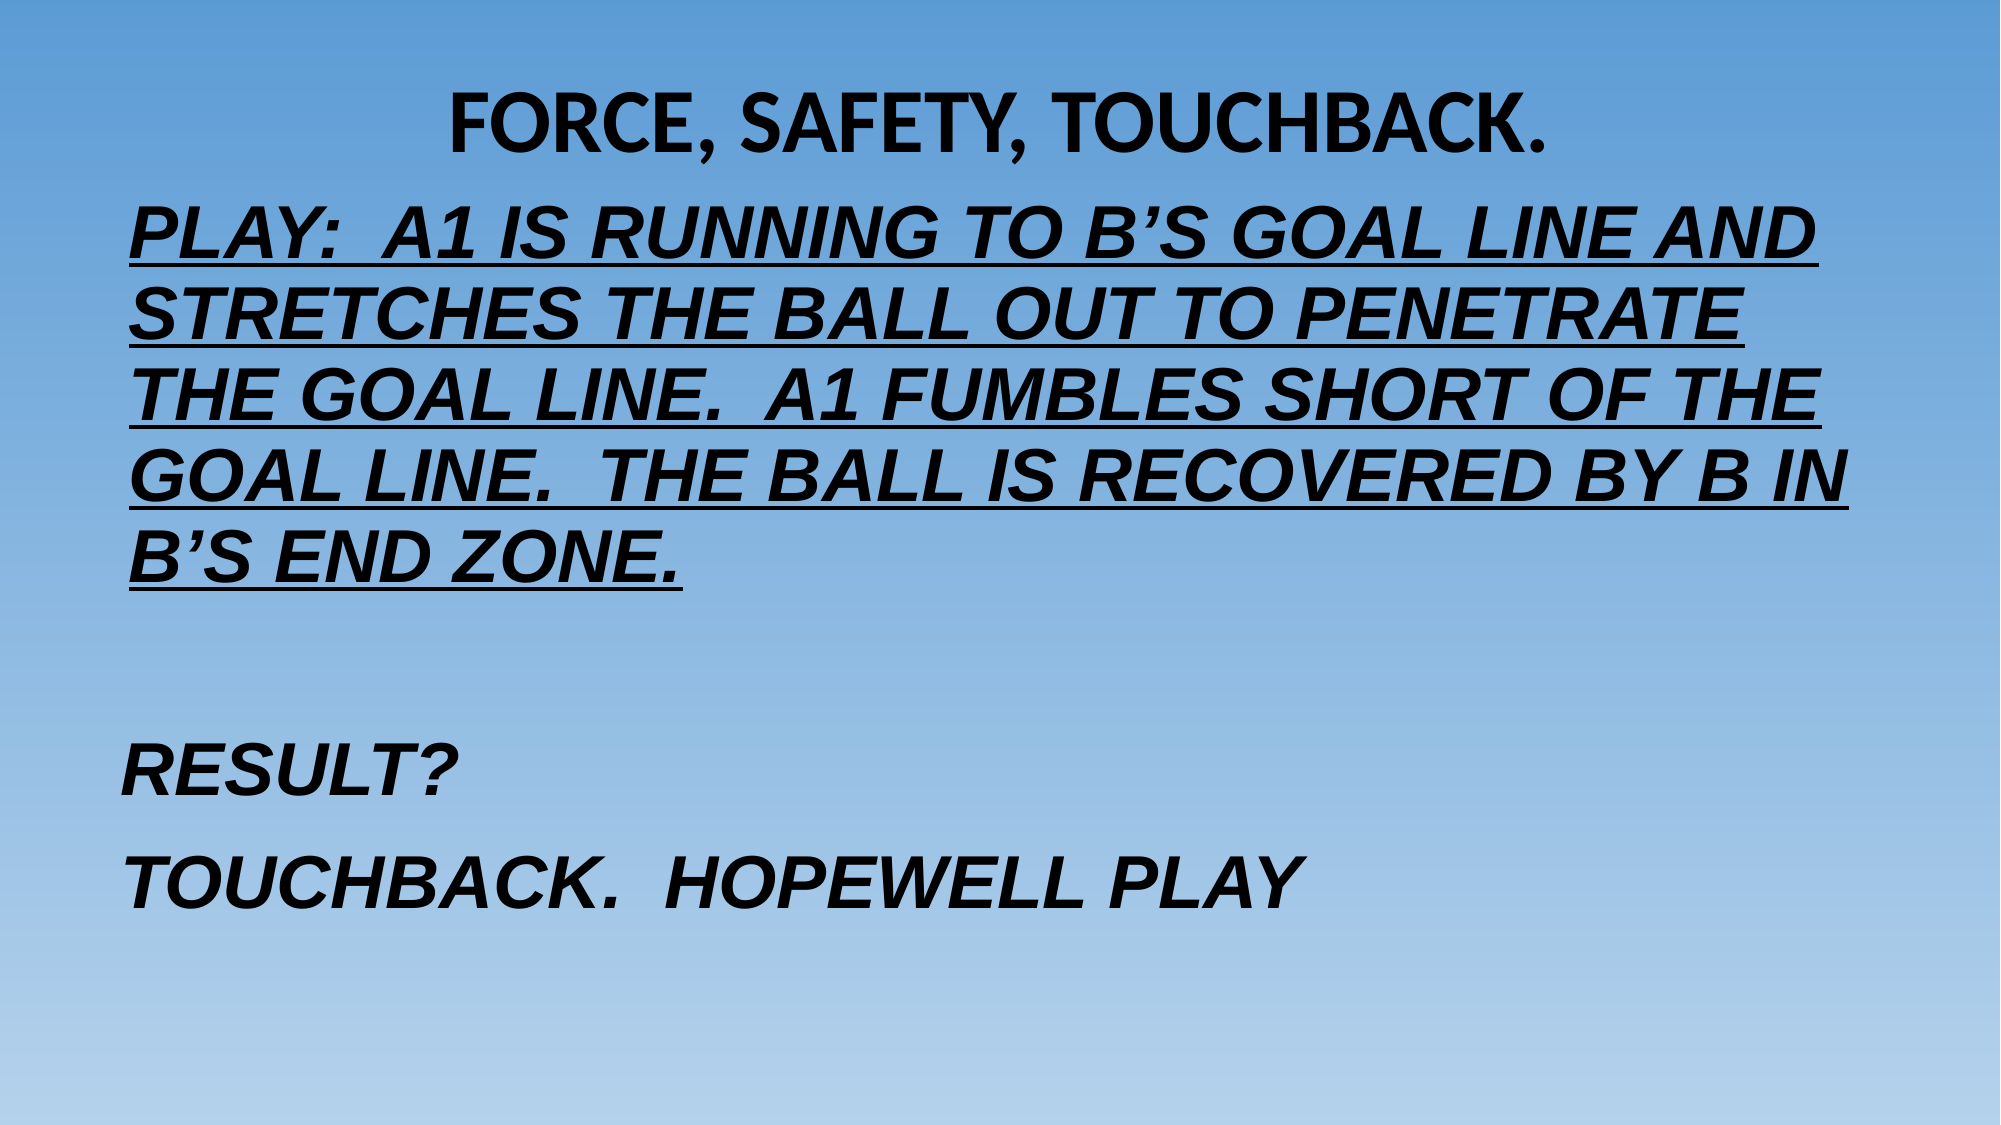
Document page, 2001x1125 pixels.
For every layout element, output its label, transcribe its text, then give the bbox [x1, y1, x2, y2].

text_box RESULT? TOUCHBACK. HOPEWELL PLAY [105, 706, 1893, 931]
list PLAY: A1 IS RUNNING TO B’S GOAL LINE AND STRETCHES THE BALL OUT TO PENETRATE THE GOAL LINE. A1 FUMBLES SHORT OF THE GOAL LINE. THE BALL IS RECOVERED BY B IN B’S END ZONE. [105, 186, 1893, 667]
title FORCE, SAFETY, TOUCHBACK. [137, 59, 1863, 187]
